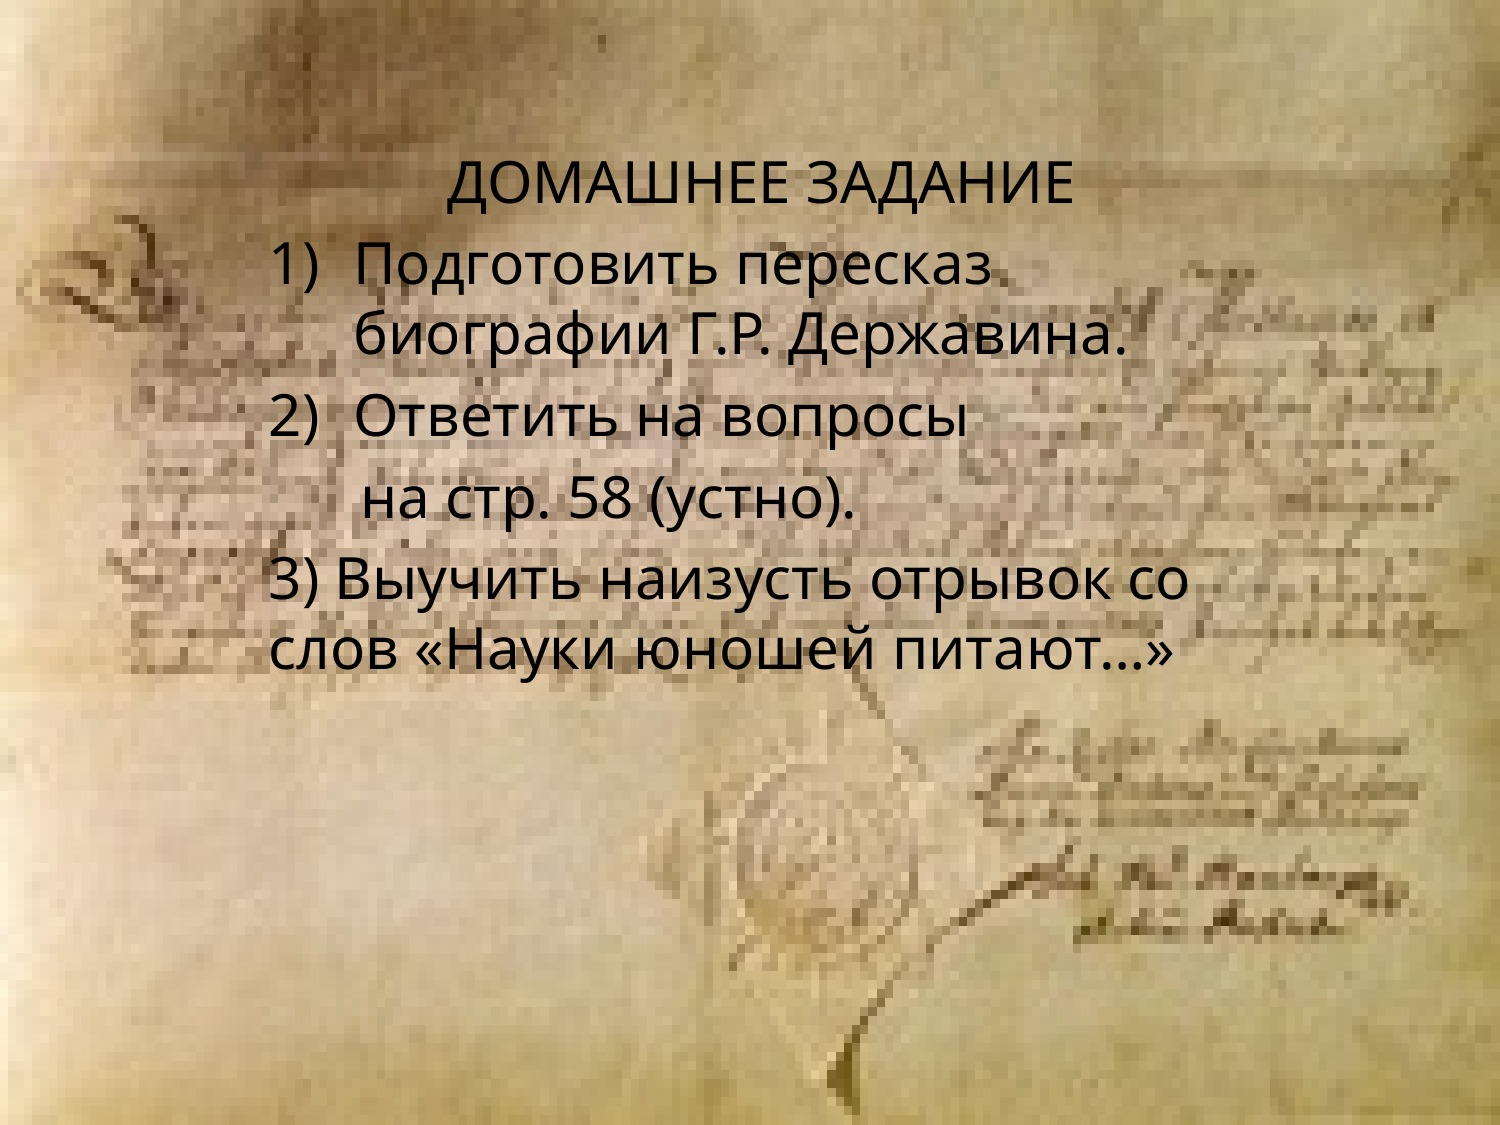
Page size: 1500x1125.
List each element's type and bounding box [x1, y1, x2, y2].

list [0, 0, 1500, 1125]
